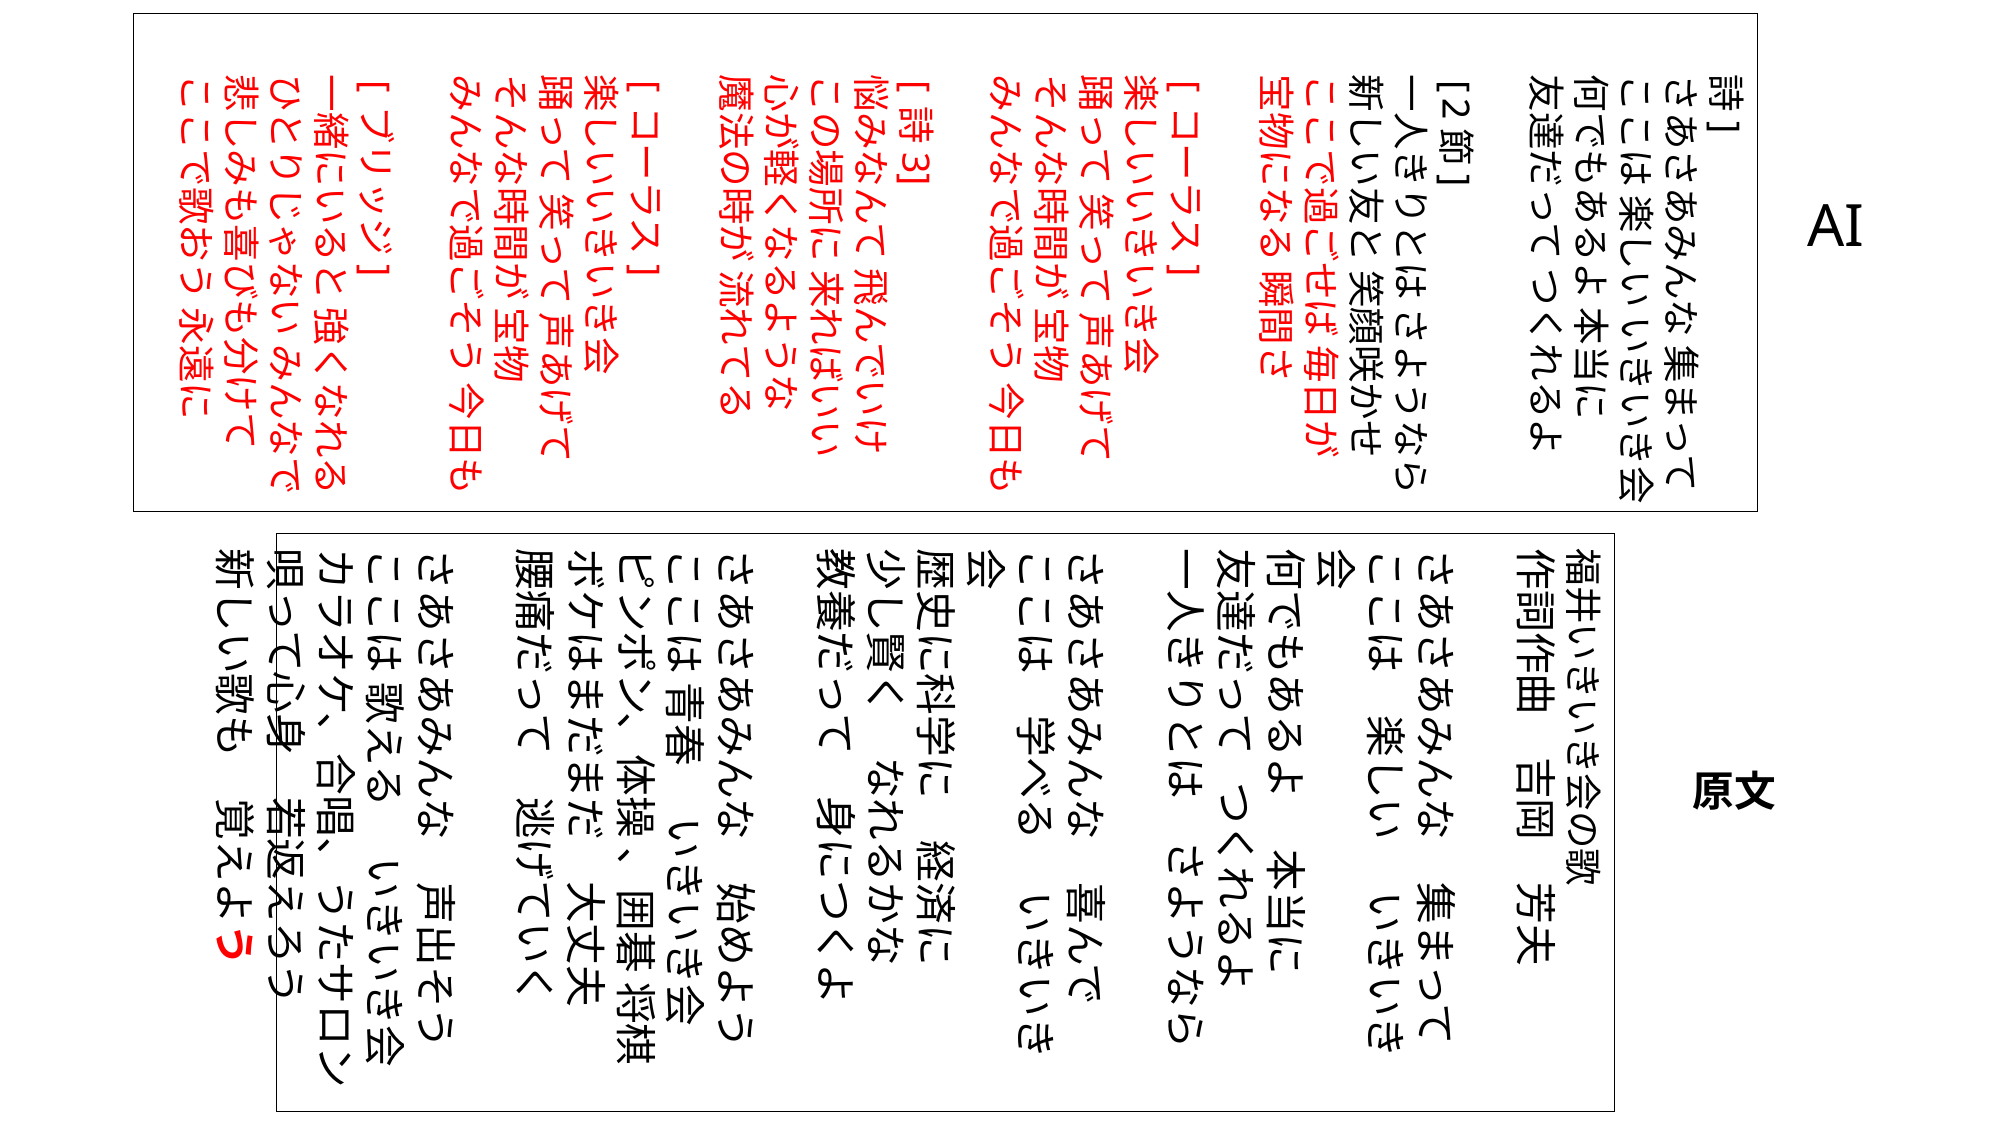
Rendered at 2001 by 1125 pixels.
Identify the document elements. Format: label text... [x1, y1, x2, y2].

text_box 福井いきいき会の歌 作詞作曲 吉岡 芳夫 さあさあみんな 集まって ここは 楽しい いきいき会 何でもあるよ 本当に 友達だって つくれるよ 一人きりとは さようなら さあさあみんな 喜んで ここは 学べる いきいき会 歴史に科学に 経済に 少し賢く なれるかな 教養だって 身につくよ さあさあみんな 始めよう ここは 青春 いきいき会 ピンポン、体操 、囲碁 将棋 ボケはまだまだ 大丈夫 腰痛だって 逃げていく さあさあみんな 声出そう ここは 歌える いきいき会 カラオケ、合唱、うたサロン 唄って心身 若返えろう 新しい歌も 覚えよう [276, 533, 1615, 1112]
text_box 詩] さあさあみんな 集まって ここは 楽しい いきいき会 何でもあるよ 本当に 友達だって つくれるよ [2節] 一人きりとは さようなら 新しい友と 笑顔咲かせ ここで過ごせば 毎日が 宝物になる 瞬間さ [コーラス] 楽しいいきいき会 踊って 笑って 声あげて そんな時間が 宝物 みんなで過ごそう 今日も [詩3] 悩みなんて 飛んでいけ この場所に 来ればいい 心が軽くなるような 魔法の時が 流れてる [コーラス] 楽しいいきいき会 踊って 笑って 声あげて そんな時間が 宝物 みんなで過ごそう 今日も [ブリッジ] 一緒にいると 強くなれる ひとりじゃない みんなで 悲しみも喜びも分けて ここで歌おう 永遠に [133, 13, 1758, 512]
text_box 原文 [1677, 757, 1792, 823]
text_box AI [1792, 180, 1890, 265]
